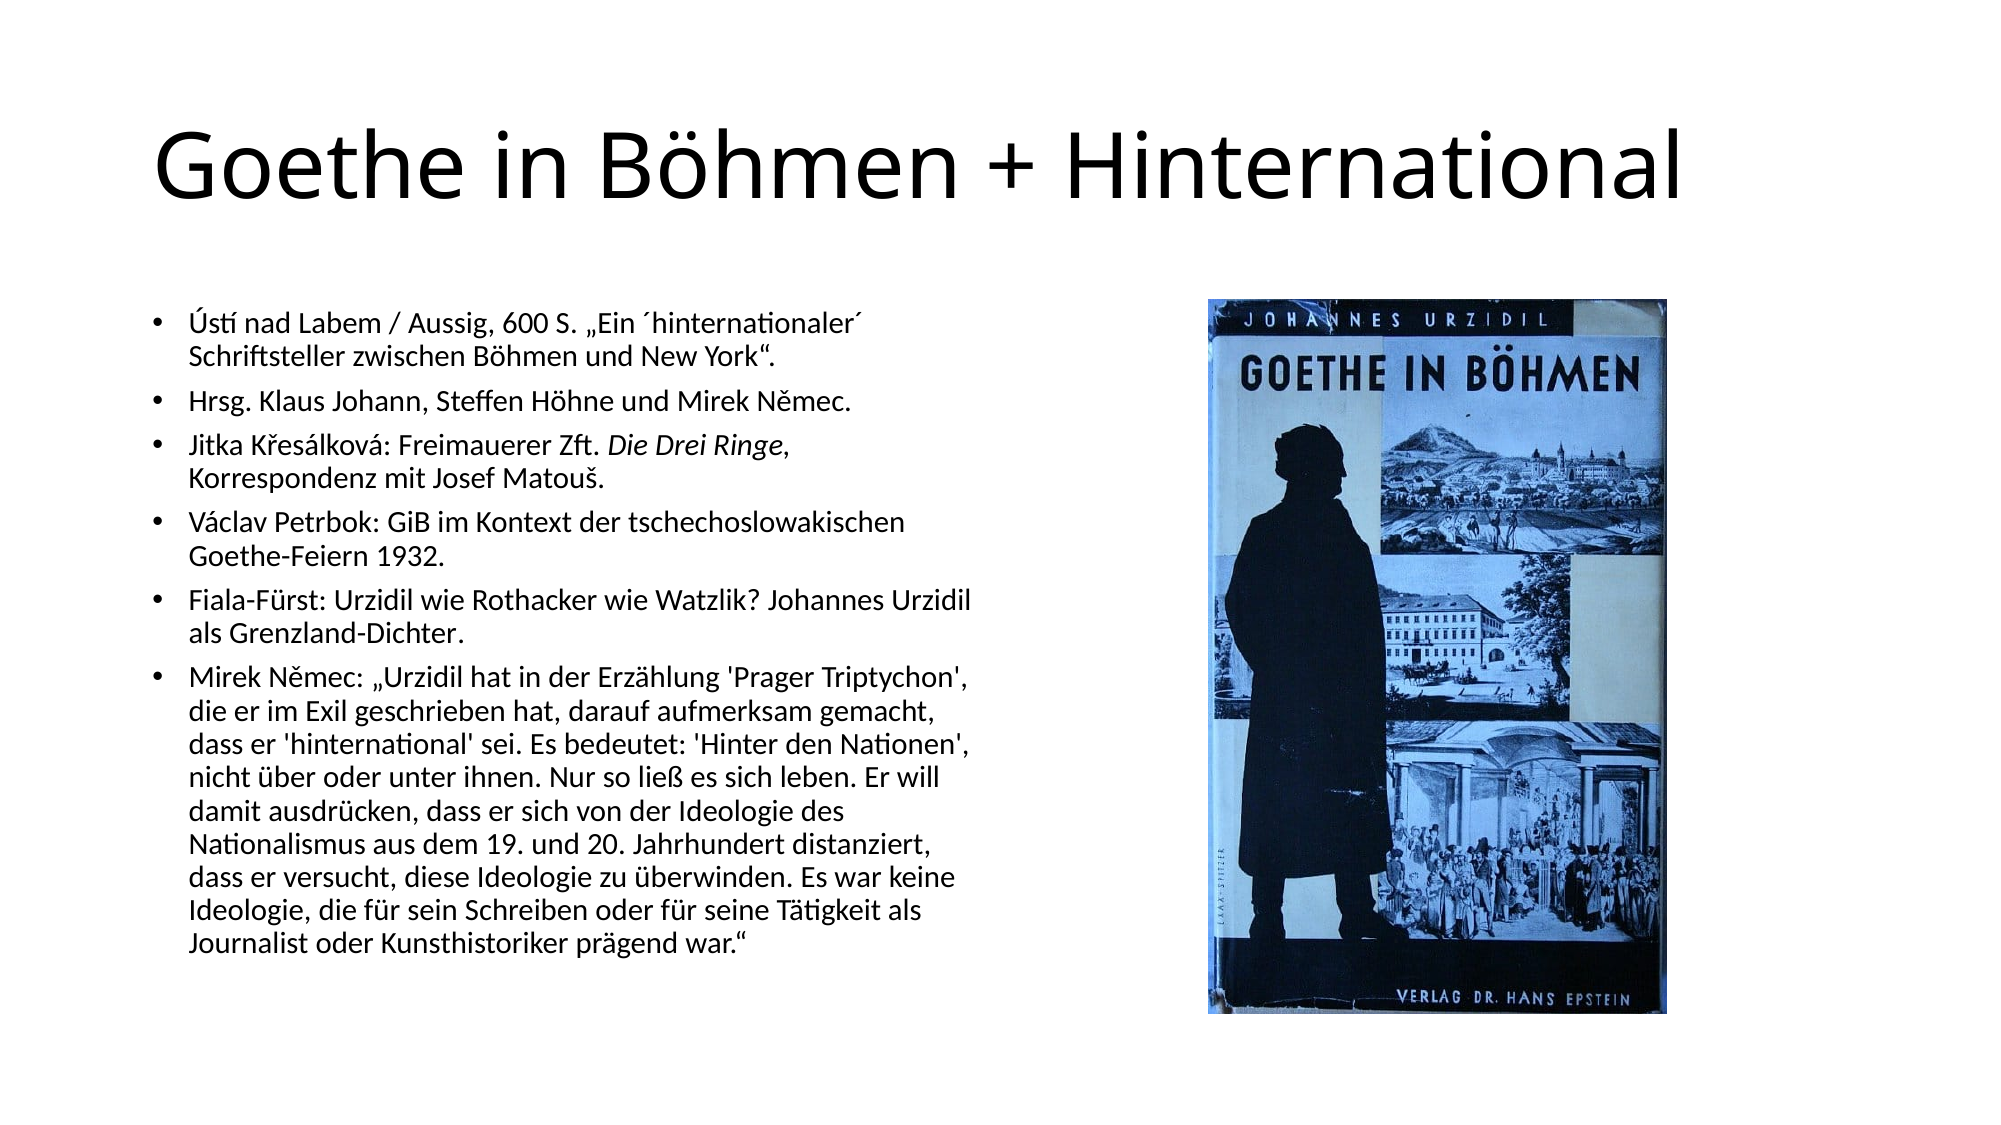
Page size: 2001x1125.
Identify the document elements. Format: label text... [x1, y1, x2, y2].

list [1208, 299, 1667, 1014]
list Ústí nad Labem / Aussig, 600 S. „Ein ´hinternationaler´ Schriftsteller zwischen Böhmen und New York“. Hrsg. Klaus Johann, Steffen Höhne und Mirek Němec. Jitka Křesálková: Freimauerer Zft. Die Drei Ringe, Korrespondenz mit Josef Matouš. Václav Petrbok: GiB im Kontext der tschechoslowakischen Goethe-Feiern 1932. Fiala-Fürst: Urzidil wie Rothacker wie Watzlik? Johannes Urzidil als Grenzland-Dichter. Mirek Němec: „Urzidil hat in der Erzählung 'Prager Triptychon', die er im Exil geschrieben hat, darauf aufmerksam gemacht, dass er 'hinternational' sei. Es bedeutet: 'Hinter den Nationen', nicht über oder unter ihnen. Nur so ließ es sich leben. Er will damit ausdrücken, dass er sich von der Ideologie des Nationalismus aus dem 19. und 20. Jahrhundert distanziert, dass er versucht, diese Ideologie zu überwinden. Es war keine Ideologie, die für sein Schreiben oder für seine Tätigkeit als Journalist oder Kunsthistoriker prägend war.“ [137, 299, 988, 1014]
title Goethe in Böhmen + Hinternational [137, 59, 1863, 278]
